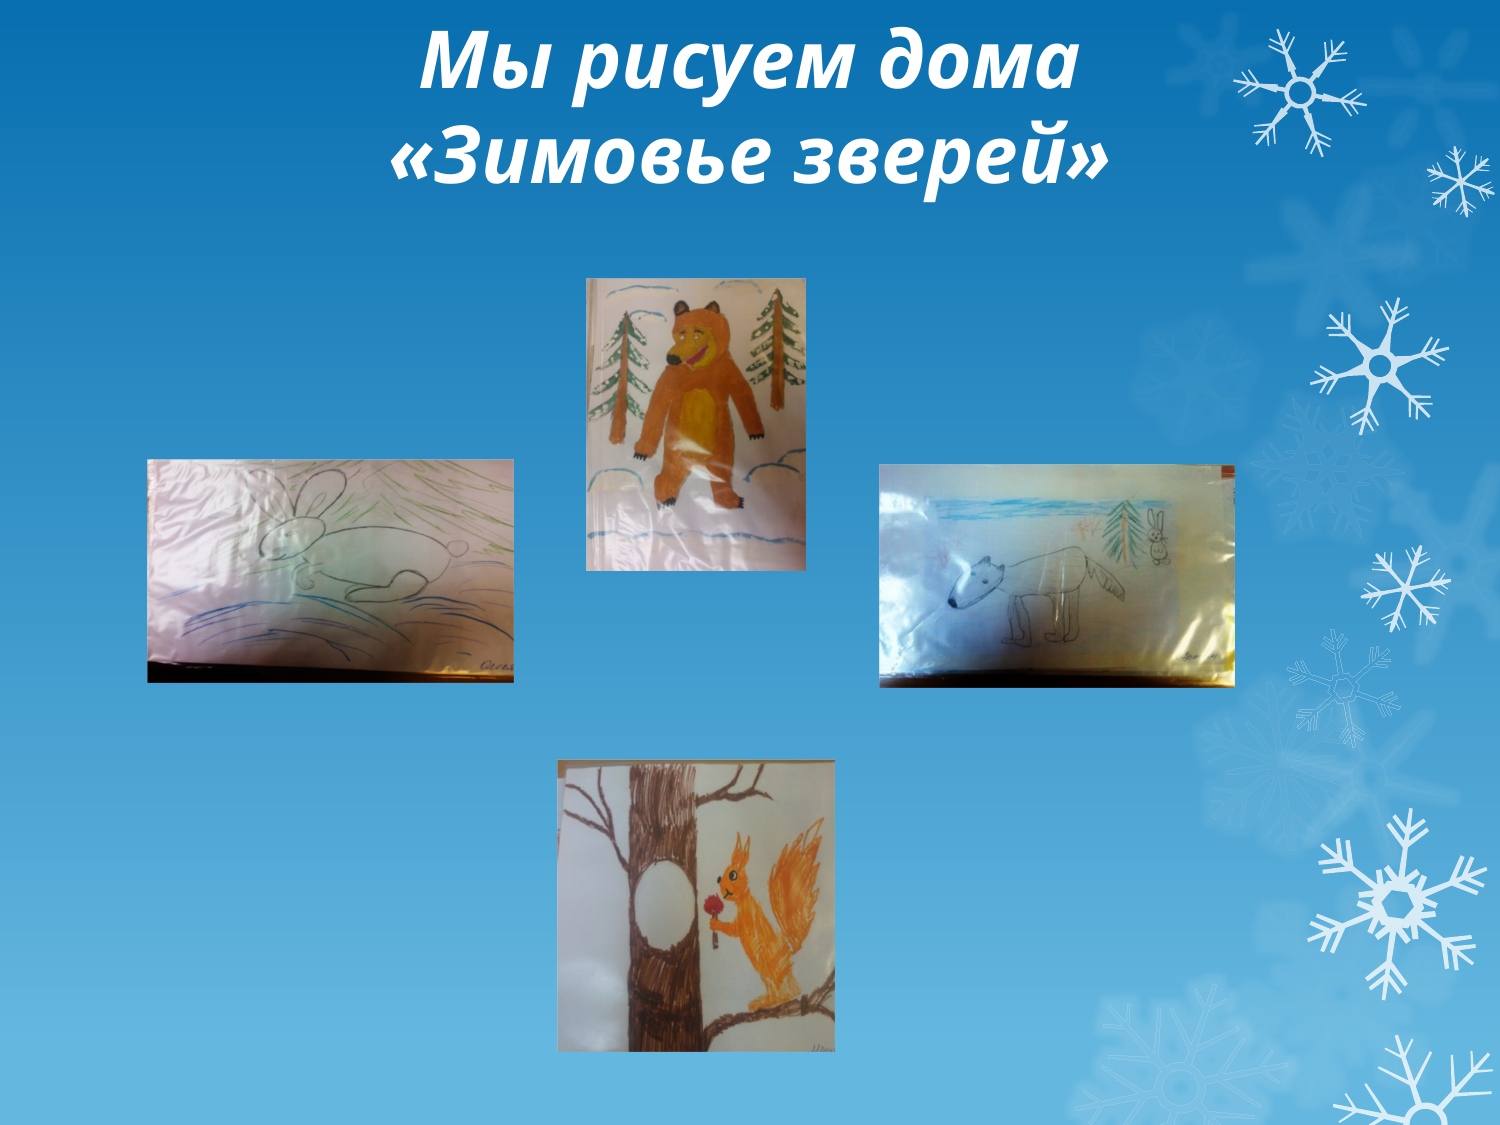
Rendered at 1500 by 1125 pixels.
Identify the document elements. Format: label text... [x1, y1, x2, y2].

picture [549, 760, 843, 1052]
picture [880, 398, 1235, 754]
picture [148, 387, 514, 755]
title Мы рисуем дома «Зимовье зверей» [165, 0, 1335, 209]
picture [586, 278, 806, 572]
